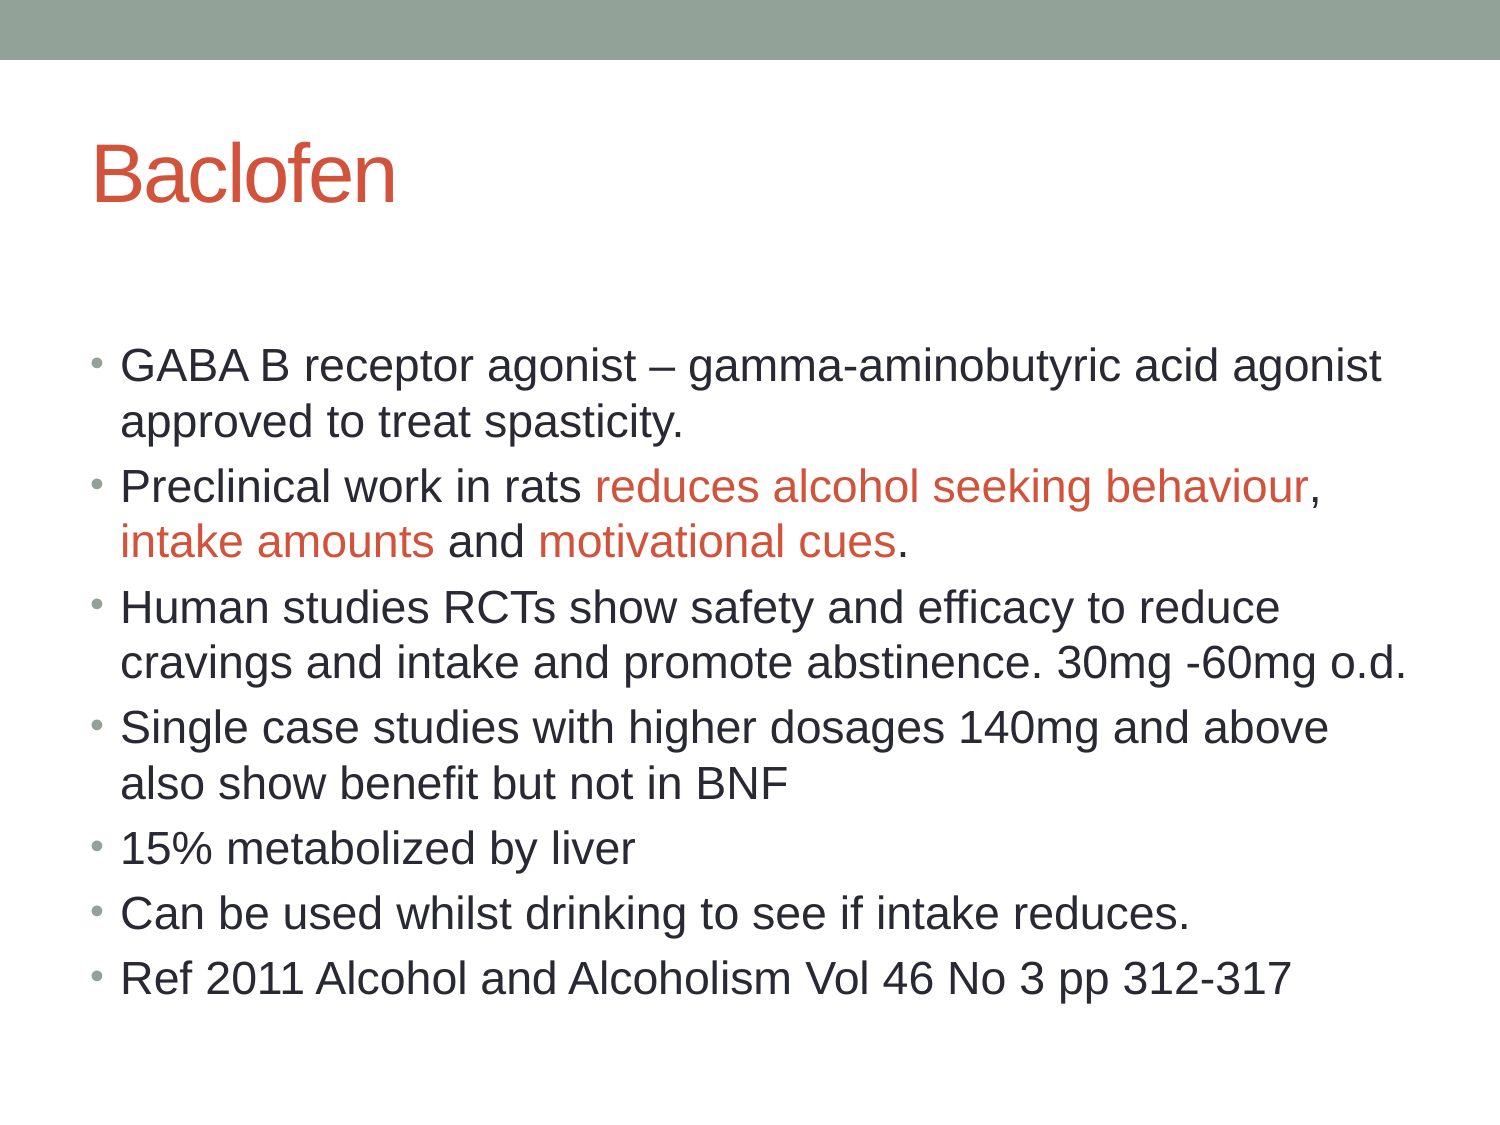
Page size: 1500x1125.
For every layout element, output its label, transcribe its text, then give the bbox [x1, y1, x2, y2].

list GABA B receptor agonist – gamma-aminobutyric acid agonist approved to treat spasticity. Preclinical work in rats reduces alcohol seeking behaviour, intake amounts and motivational cues. Human studies RCTs show safety and efficacy to reduce cravings and intake and promote abstinence. 30mg -60mg o.d. Single case studies with higher dosages 140mg and above also show benefit but not in BNF 15% metabolized by liver Can be used whilst drinking to see if intake reduces. Ref 2011 Alcohol and Alcoholism Vol 46 No 3 pp 312-317 [75, 262, 1425, 1063]
title Baclofen [75, 87, 1425, 250]
